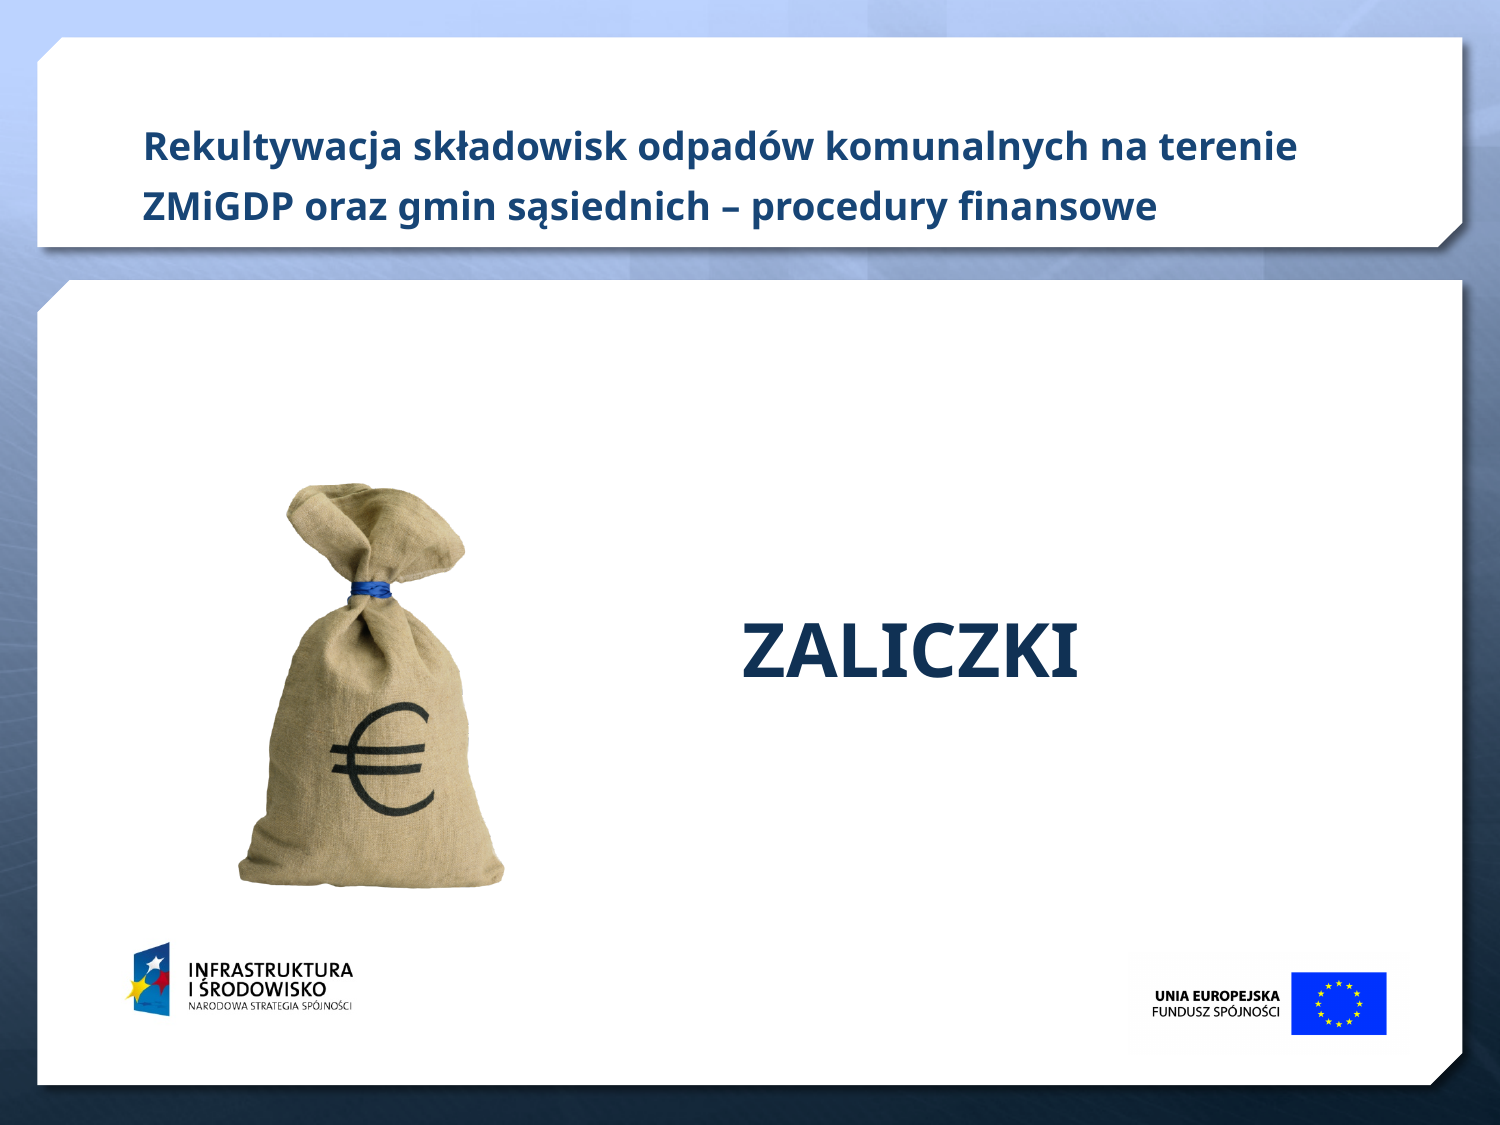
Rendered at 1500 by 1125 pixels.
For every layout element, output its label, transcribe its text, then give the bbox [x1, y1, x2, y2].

picture [87, 904, 389, 1053]
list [102, 475, 640, 896]
picture [1127, 951, 1410, 1056]
text_box ZALICZKI [727, 595, 1214, 700]
title Rekultywacja składowisk odpadów komunalnych na terenie ZMiGDP oraz gmin sąsiednich – procedury finansowe [127, 48, 1372, 236]
